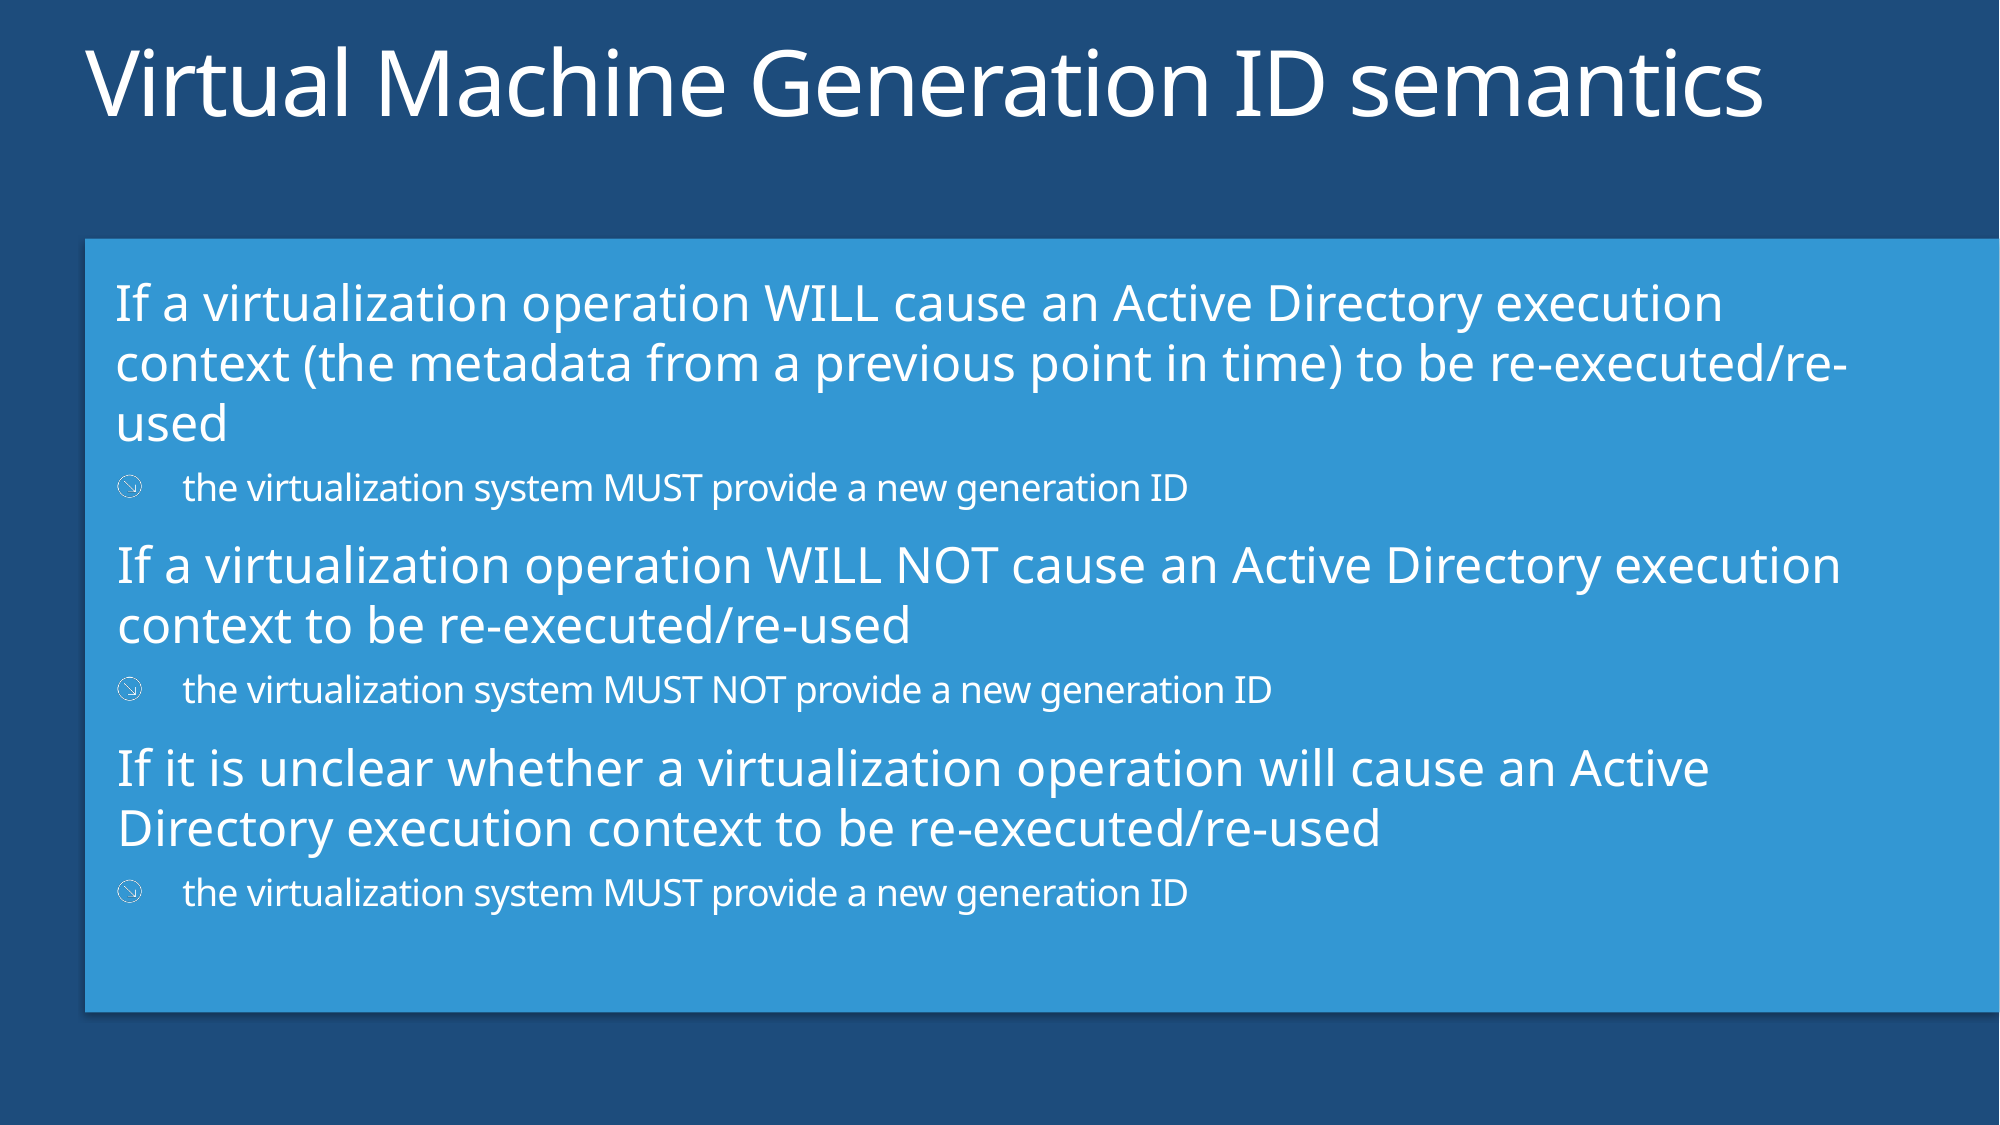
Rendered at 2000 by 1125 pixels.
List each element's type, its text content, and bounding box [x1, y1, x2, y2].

picture [117, 879, 142, 903]
picture [117, 676, 142, 701]
picture [117, 474, 142, 498]
title Virtual Machine Generation ID semantics [85, 37, 1914, 138]
text_box [84, 238, 2000, 1013]
text_box If a virtualization operation WILL cause an Active Directory execution context (the metadata from a previous point in time) to be re-executed/re-used the virtualization system MUST provide a new generation ID If a virtualization operation WILL NOT cause an Active Directory execution context to be re-executed/re-used the virtualization system MUST NOT provide a new generation ID If it is unclear whether a virtualization operation will cause an Active Directory execution context to be re-executed/re-used the virtualization system MUST provide a new generation ID [85, 263, 1914, 941]
